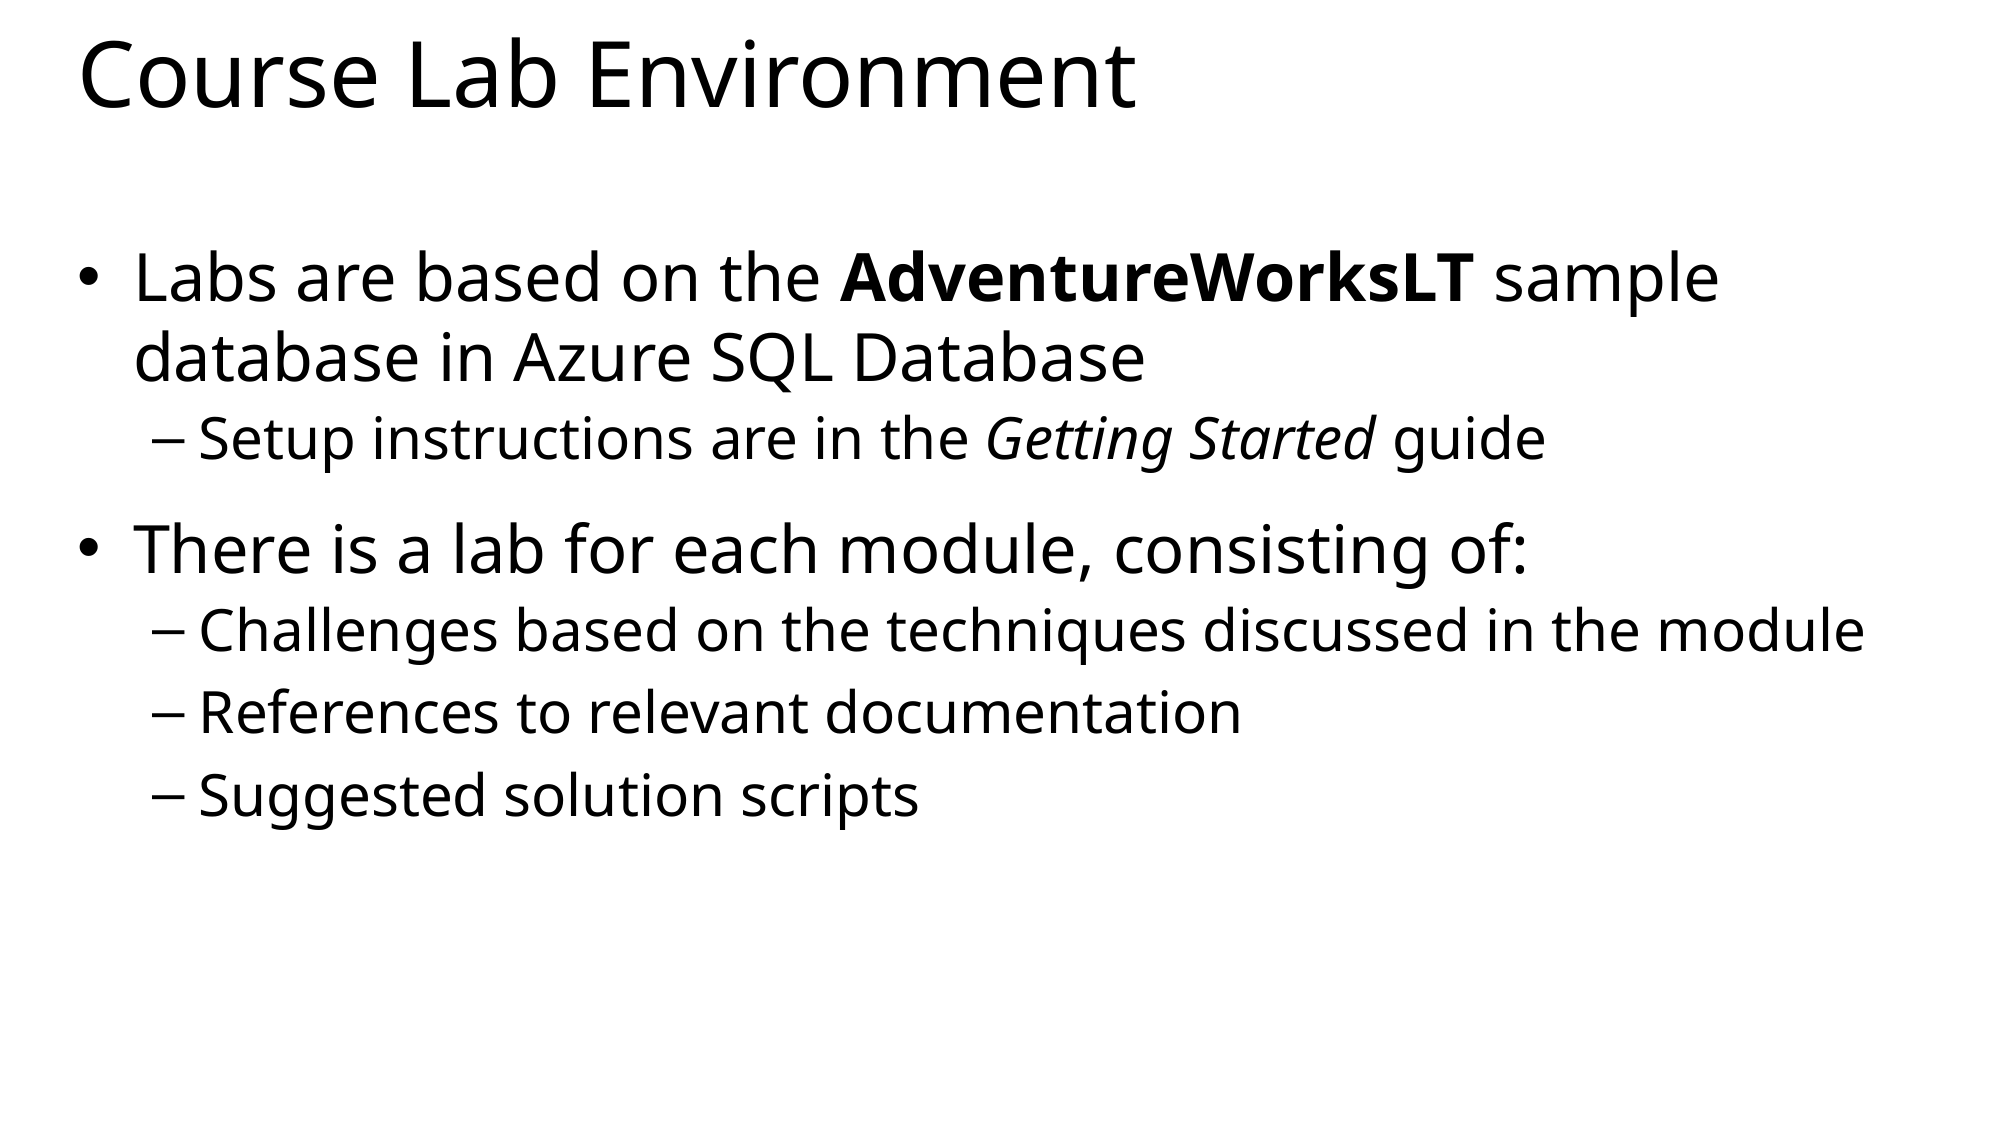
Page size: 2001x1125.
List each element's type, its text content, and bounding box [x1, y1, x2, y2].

list Labs are based on the AdventureWorksLT sample database in Azure SQL Database Setup instructions are in the Getting Started guide There is a lab for each module, consisting of: Challenges based on the techniques discussed in the module References to relevant documentation Suggested solution scripts [62, 227, 1953, 1096]
title Course Lab Environment [62, 29, 1953, 205]
